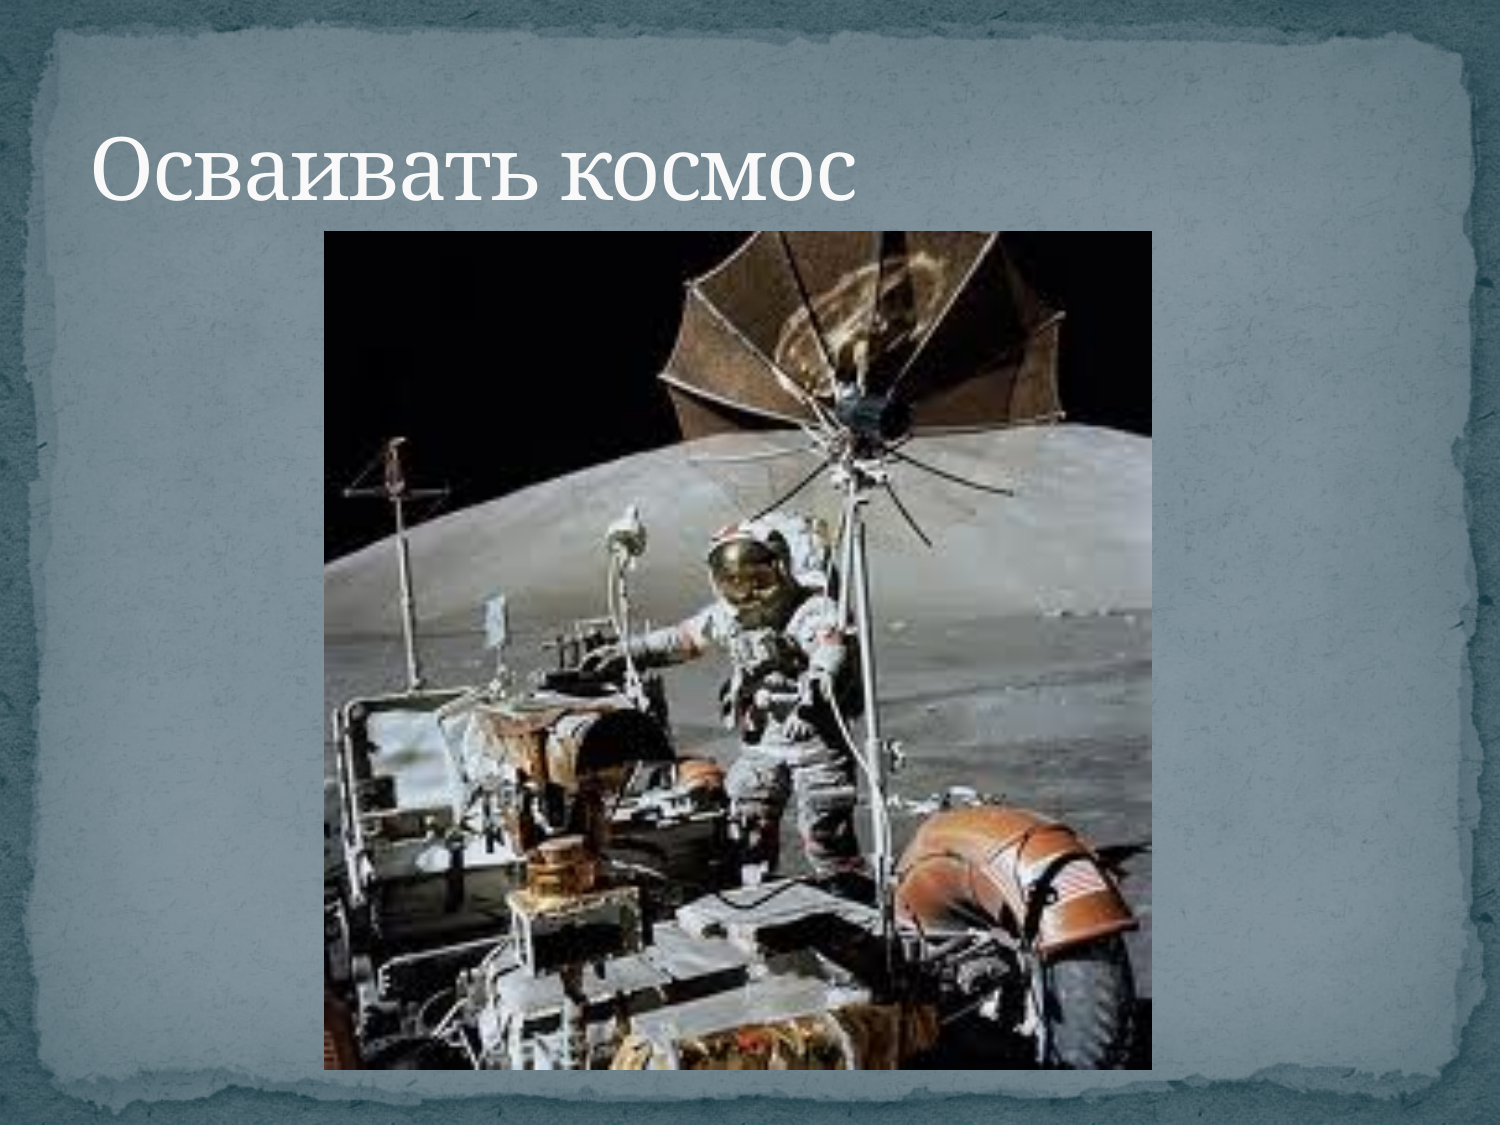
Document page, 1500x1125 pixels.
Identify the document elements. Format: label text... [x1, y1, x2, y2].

title Осваивать космос [74, 24, 1425, 225]
picture [324, 231, 1152, 1070]
